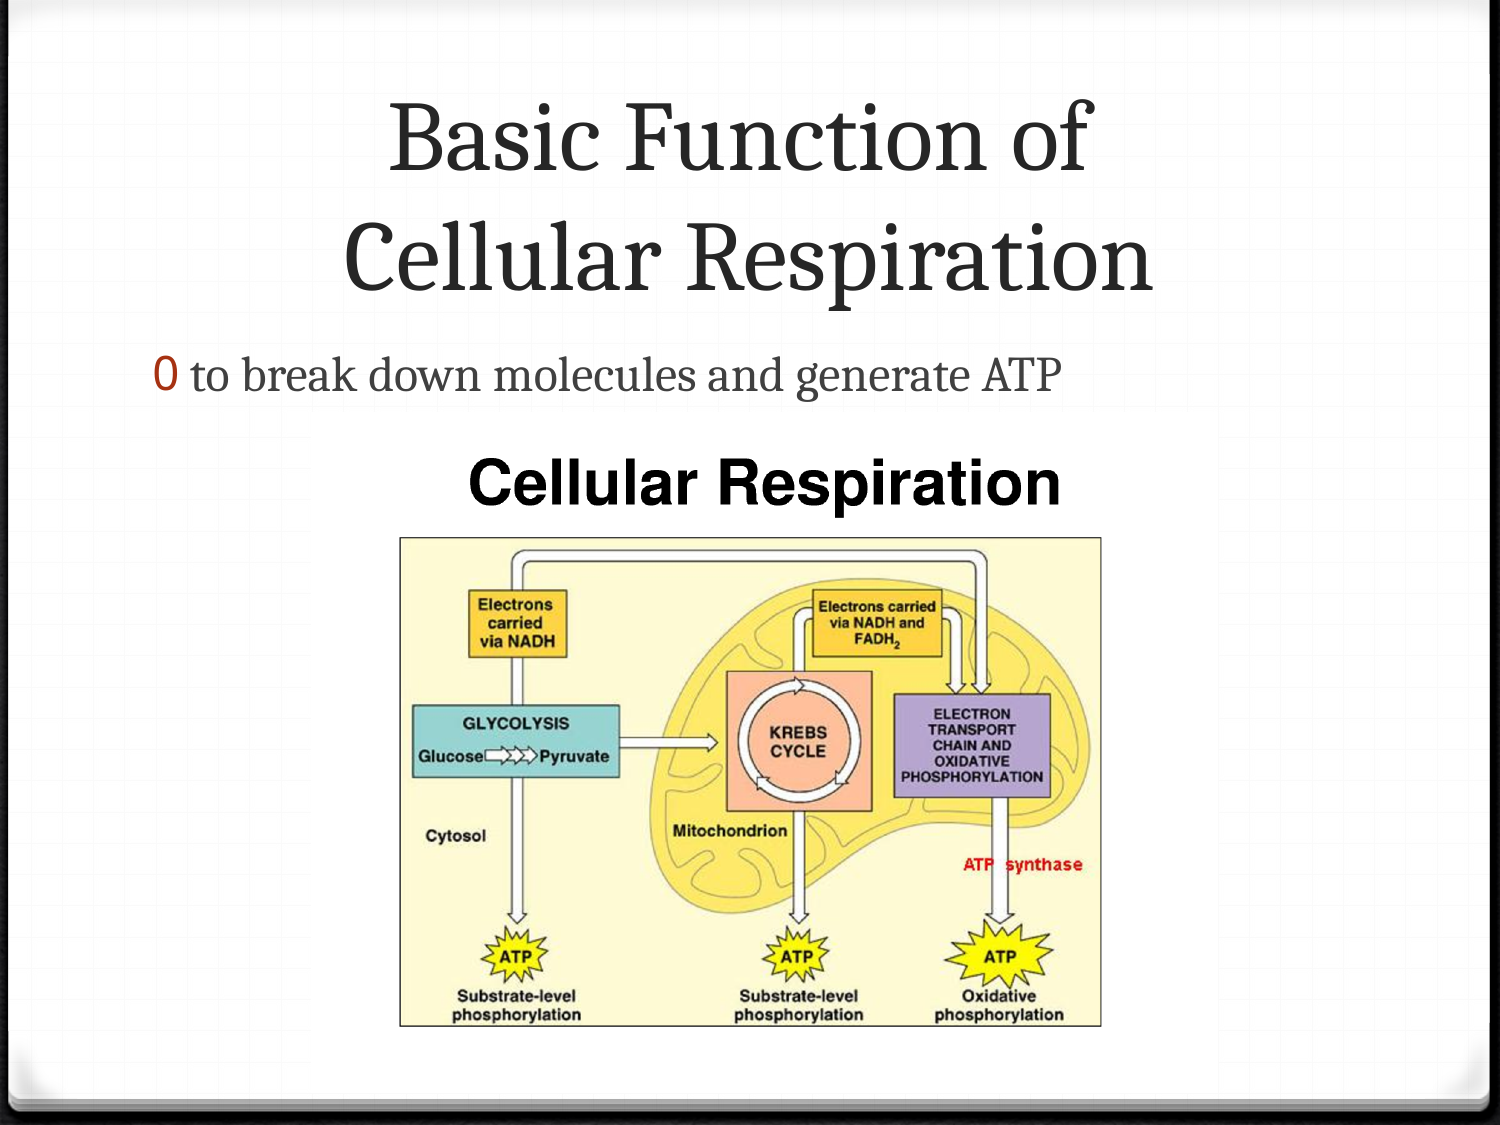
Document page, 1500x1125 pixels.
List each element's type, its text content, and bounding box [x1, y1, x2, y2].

picture [0, 0, 1500, 1125]
list to break down molecules and generate ATP [137, 334, 1363, 983]
title Basic Function of Cellular Respiration [90, 71, 1410, 309]
